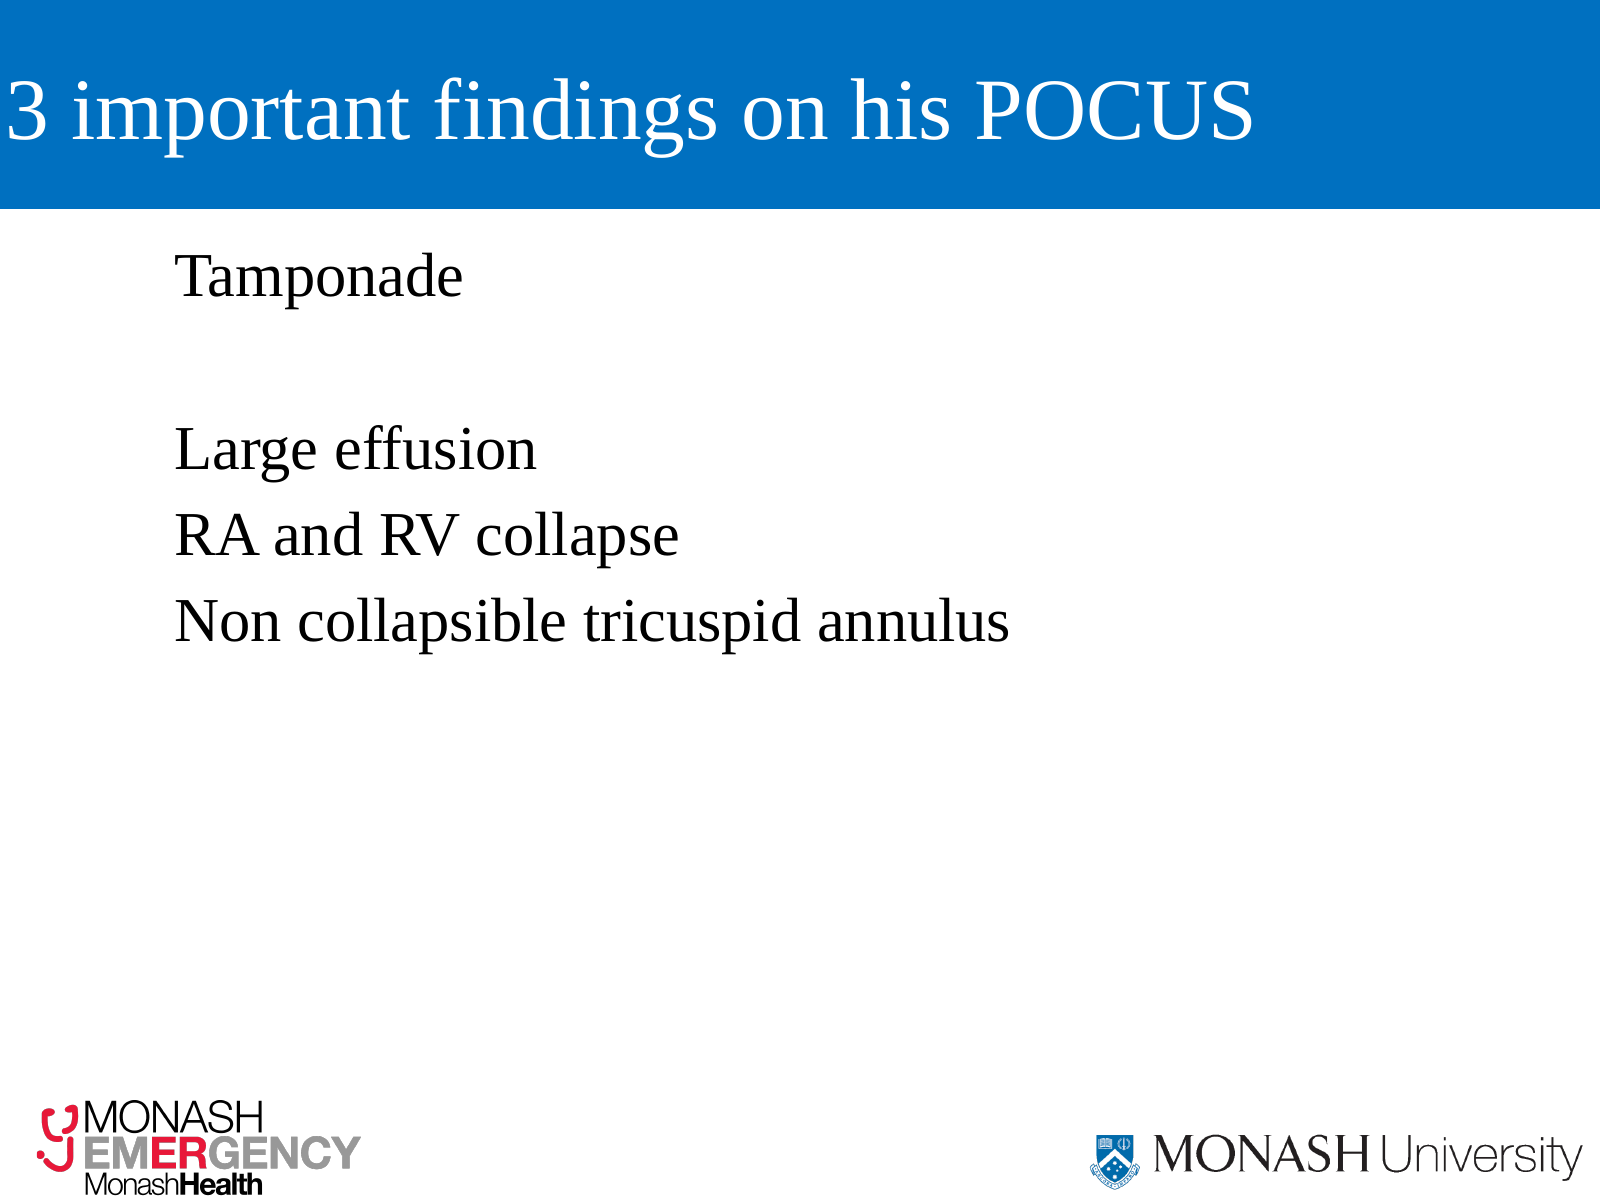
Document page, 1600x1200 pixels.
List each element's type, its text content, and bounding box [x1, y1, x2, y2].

title 3 important findings on his POCUS [0, 0, 1600, 210]
picture [1059, 1098, 1600, 1200]
list Tamponade Large effusion RA and RV collapse Non collapsible tricuspid annulus [167, 236, 1600, 1059]
picture [36, 1100, 361, 1200]
